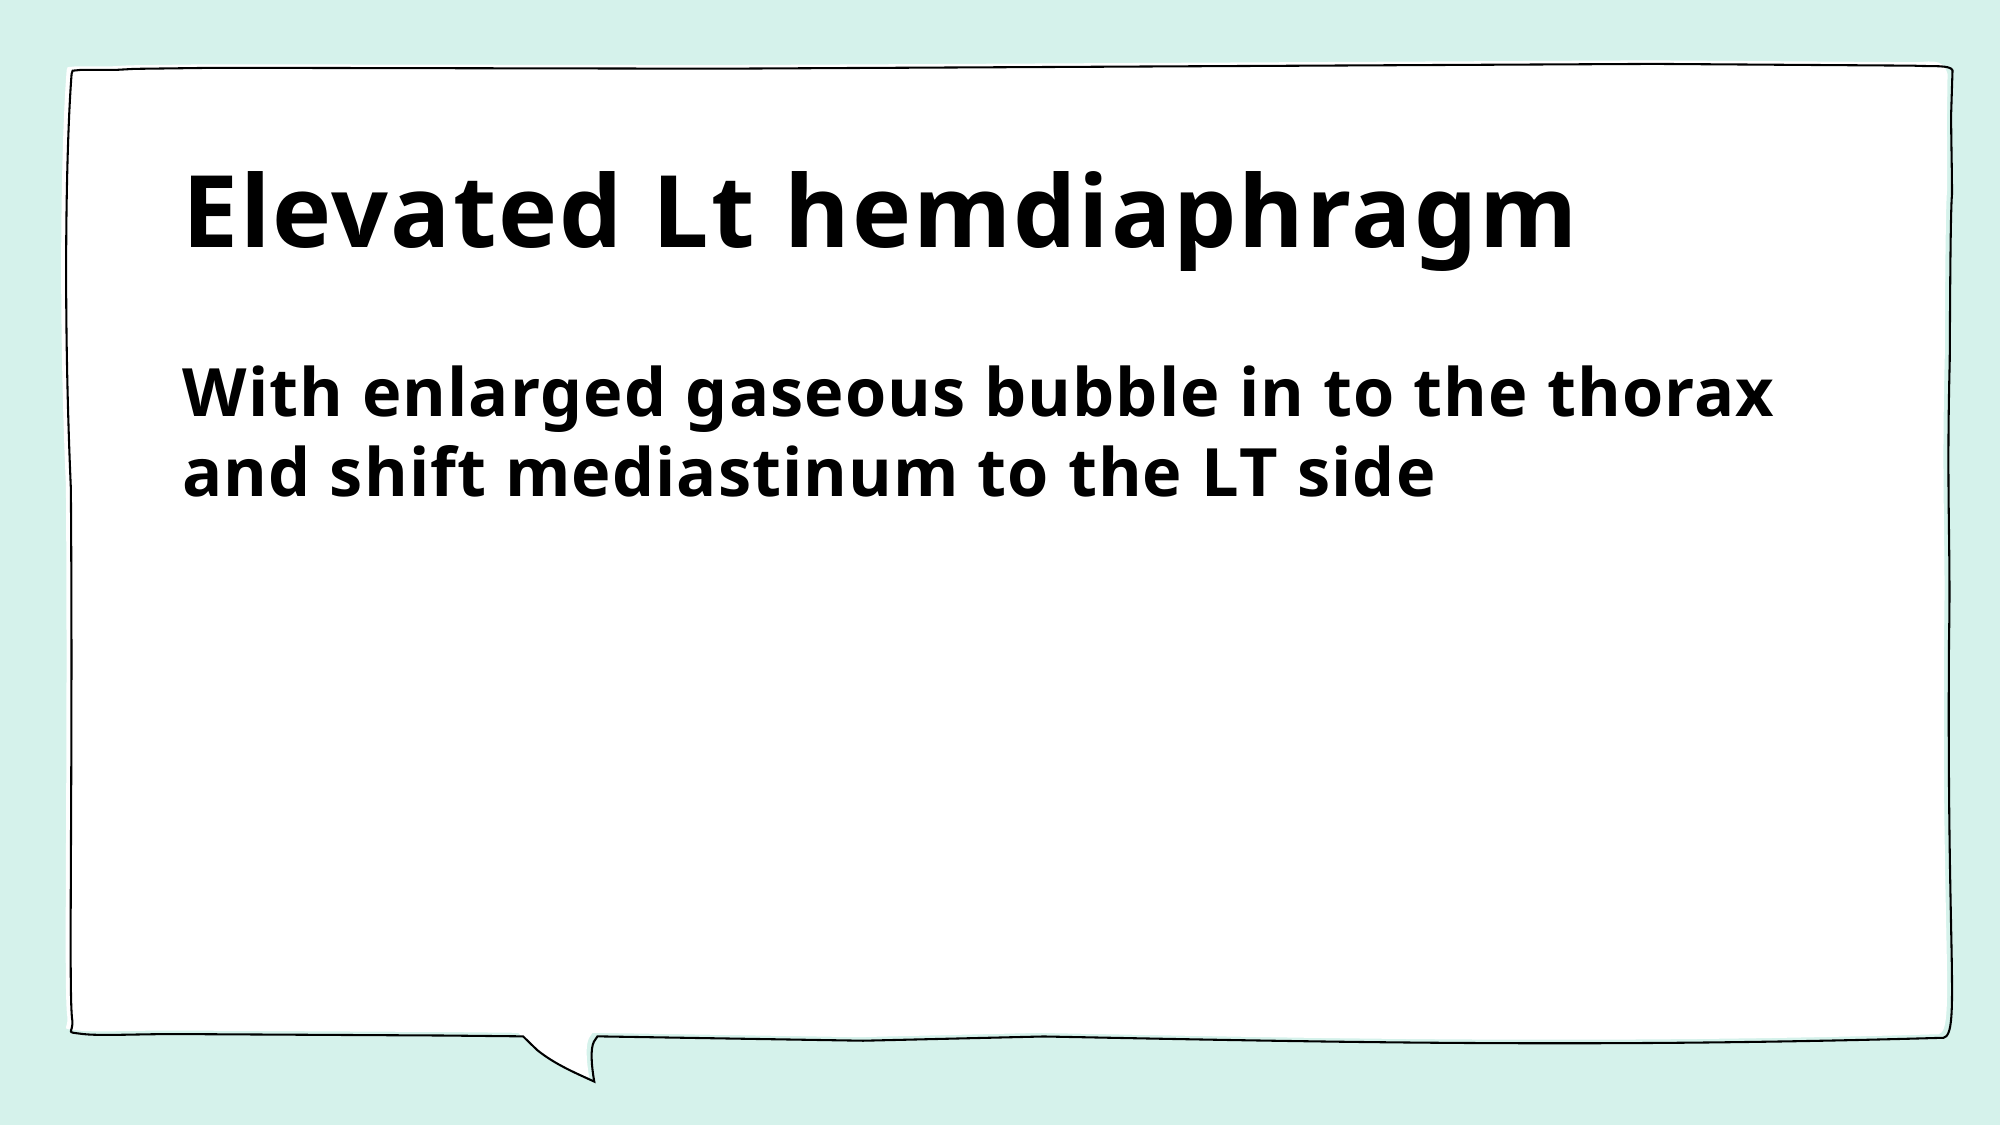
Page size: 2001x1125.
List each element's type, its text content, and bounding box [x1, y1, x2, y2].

list With enlarged gaseous bubble in to the thorax and shift mediastinum to the LT side [167, 342, 1863, 971]
title Elevated Lt hemdiaphragm [167, 91, 1863, 324]
